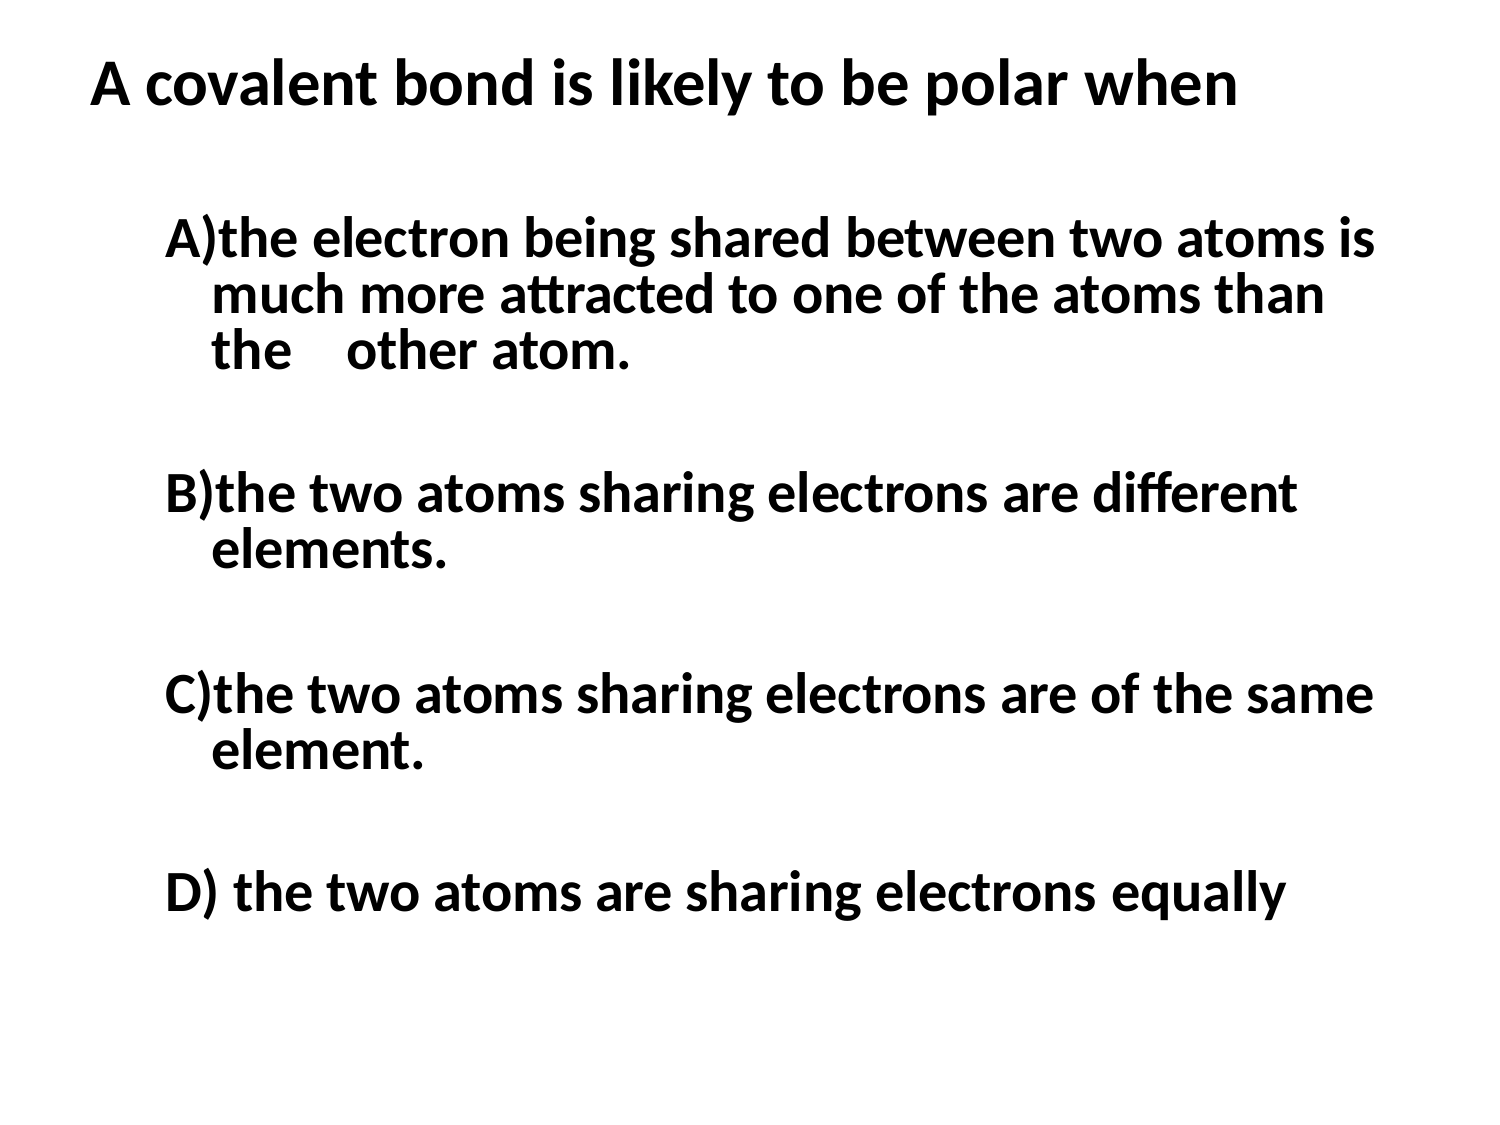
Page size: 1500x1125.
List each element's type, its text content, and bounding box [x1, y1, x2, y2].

title A covalent bond is likely to be polar when [87, 38, 1246, 227]
list the electron being shared between two atoms is much more attracted to one of the atoms than the other atom. the two atoms sharing electrons are different elements. the two atoms sharing electrons are of the same element. the two atoms are sharing electrons equally [97, 213, 1402, 924]
